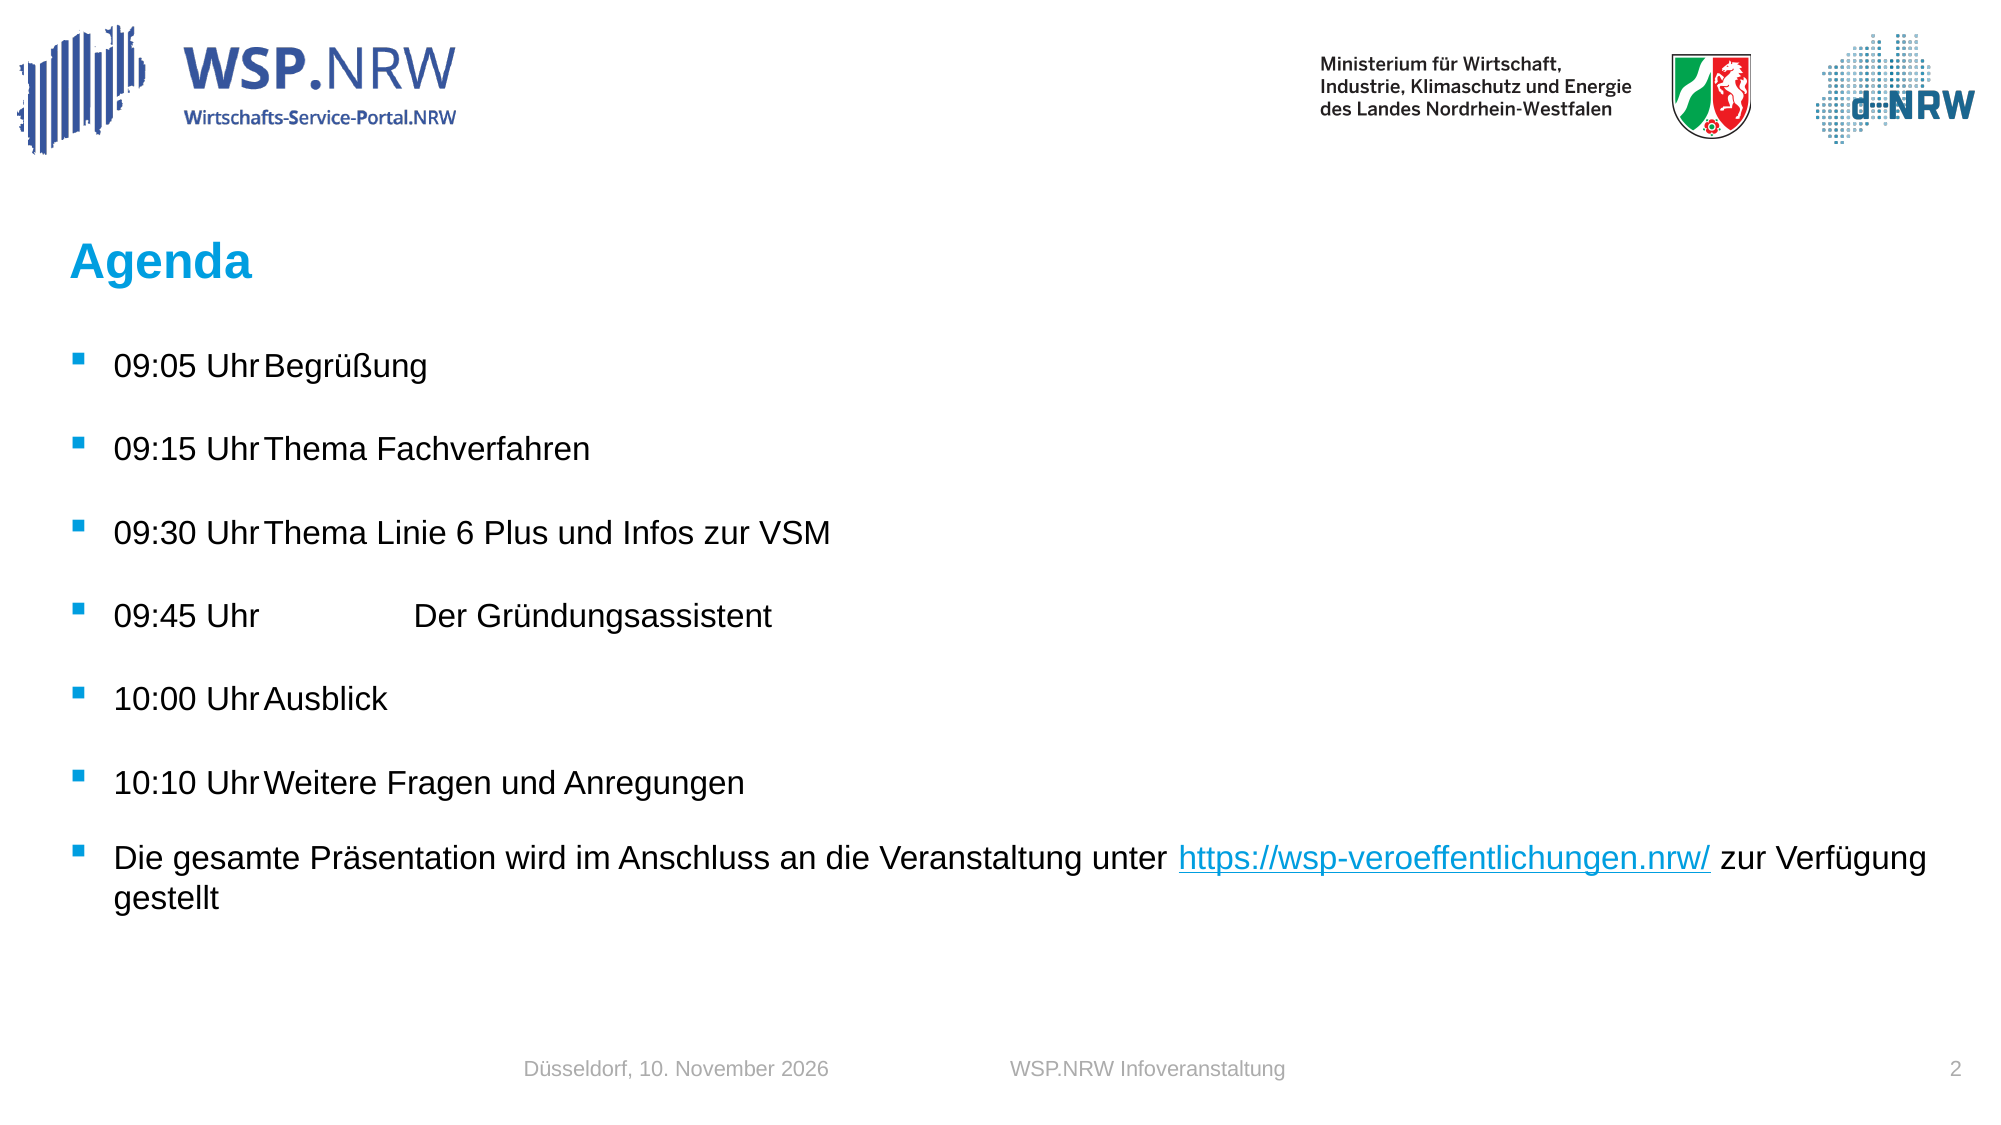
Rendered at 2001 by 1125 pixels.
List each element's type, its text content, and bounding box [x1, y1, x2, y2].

slide_number 2 [1496, 1049, 1962, 1086]
picture [17, 24, 456, 155]
list 09:05 Uhr Begrüßung 09:15 Uhr Thema Fachverfahren 09:30 Uhr Thema Linie 6 Plus und Infos zur VSM 09:45 Uhr Der Gründungsassistent 10:00 Uhr Ausblick 10:10 Uhr Weitere Fragen und Anregungen Die gesamte Präsentation wird im Anschluss an die Veranstaltung unter https://wsp-veroeffentlichungen.nrw/ zur Verfügung gestellt [69, 336, 1935, 1011]
title Agenda [69, 172, 1935, 289]
picture [1816, 34, 1975, 144]
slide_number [523, 1049, 990, 1087]
